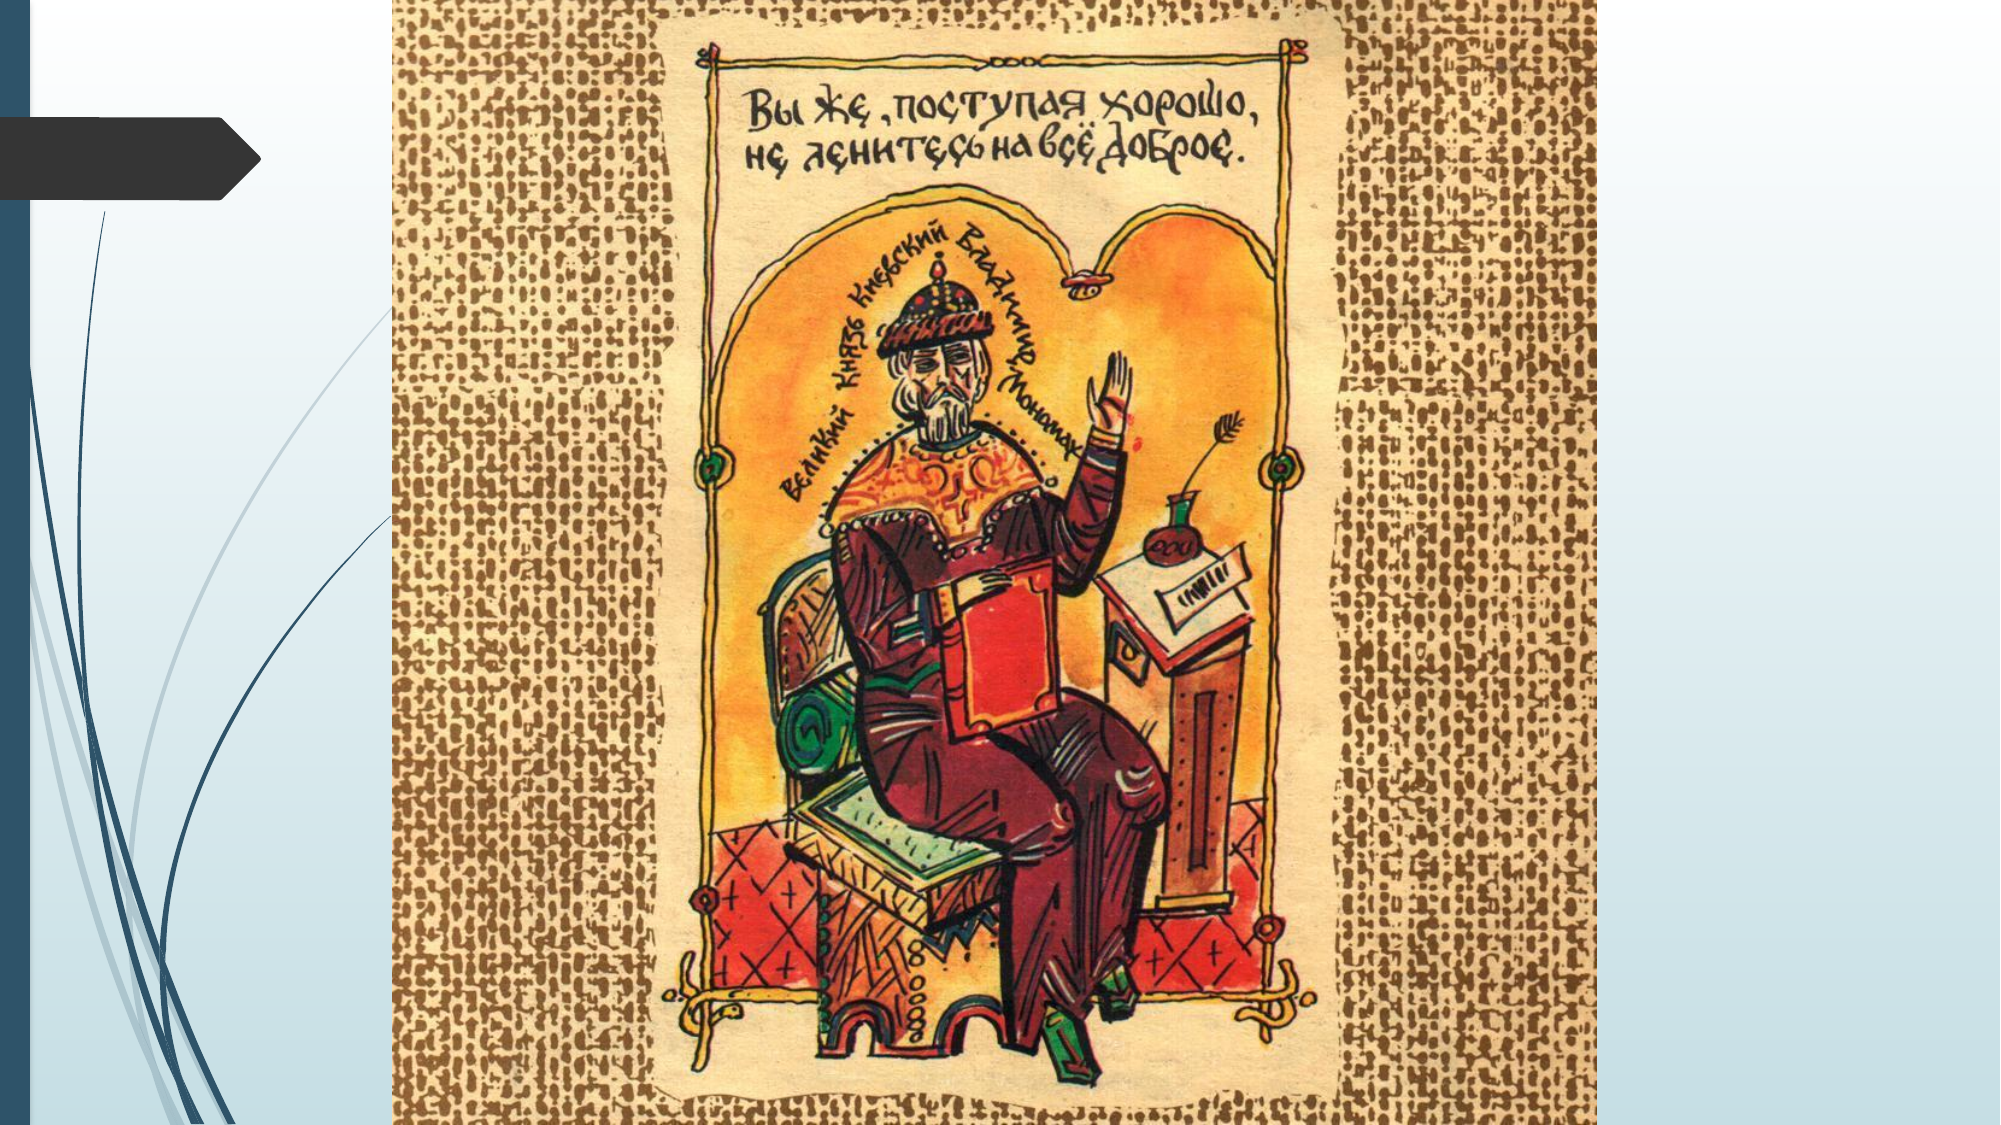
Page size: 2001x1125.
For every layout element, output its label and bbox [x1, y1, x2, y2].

picture [392, 0, 1598, 1125]
